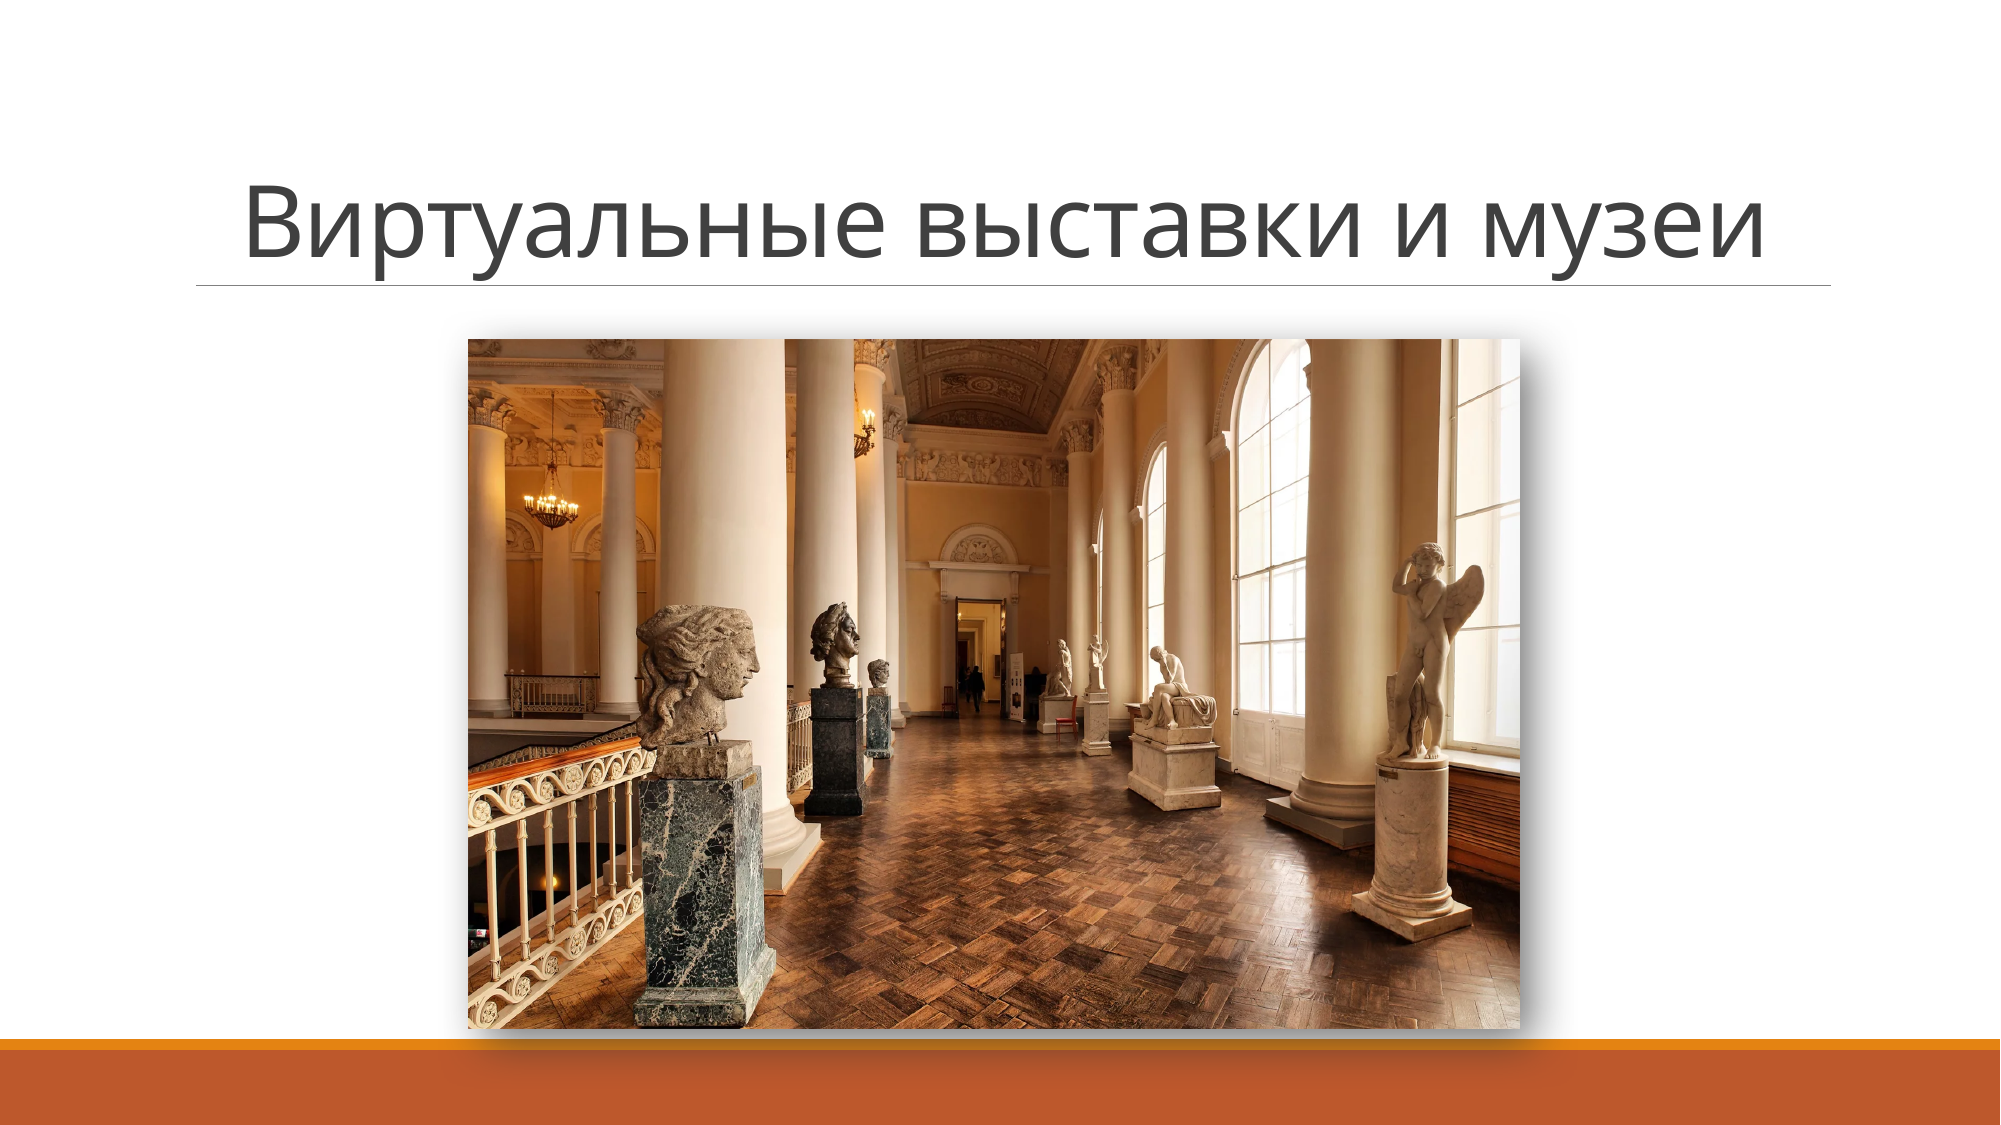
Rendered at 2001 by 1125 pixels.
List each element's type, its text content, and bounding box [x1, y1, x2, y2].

picture [467, 338, 1521, 1030]
title Виртуальные выставки и музеи [180, 47, 1830, 285]
